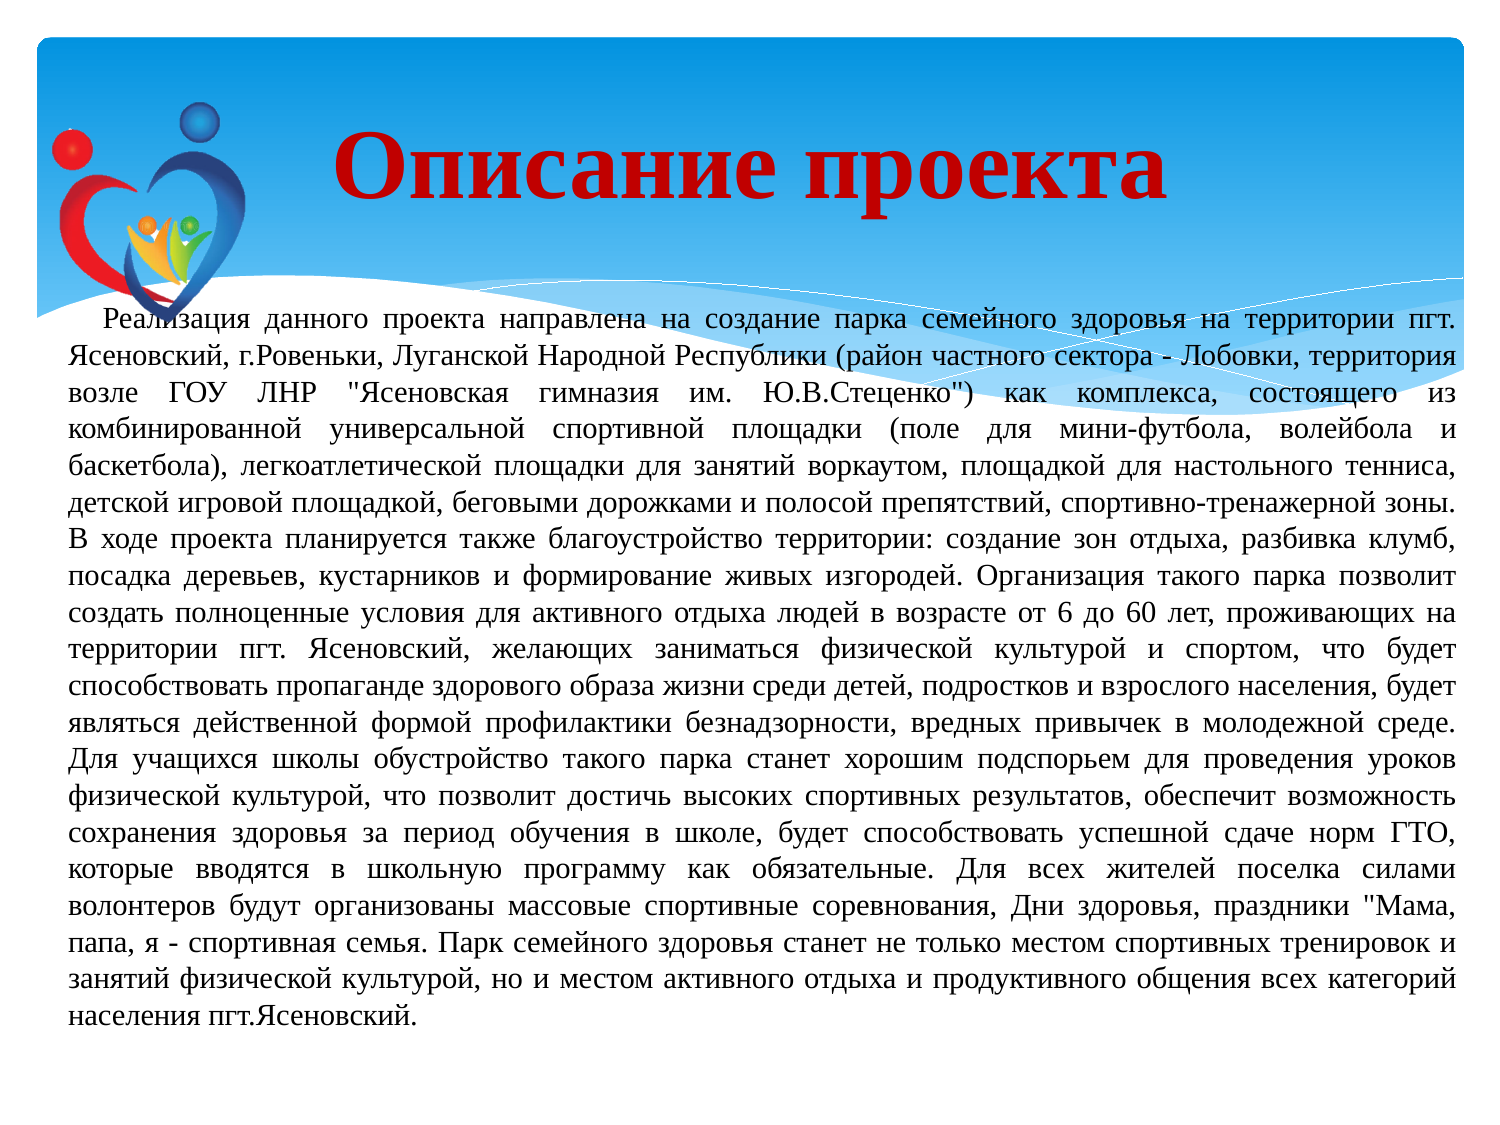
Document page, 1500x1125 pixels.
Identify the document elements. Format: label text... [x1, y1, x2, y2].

picture [17, 77, 290, 365]
list Реализация данного проекта направлена на создание парка семейного здоровья на территории пгт. Ясеновский, г.Ровеньки, Луганской Народной Республики (район частного сектора - Лобовки, территория возле ГОУ ЛНР "Ясеновская гимназия им. Ю.В.Стеценко") как комплекса, состоящего из комбинированной универсальной спортивной площадки (поле для мини-футбола, волейбола и баскетбола), легкоатлетической площадки для занятий воркаутом, площадкой для настольного тенниса, детской игровой площадкой, беговыми дорожками и полосой препятствий, спортивно-тренажерной зоны. В ходе проекта планируется также благоустройство территории: создание зон отдыха, разбивка клумб, посадка деревьев, кустарников и формирование живых изгородей. Организация такого парка позволит создать полноценные условия для активного отдыха людей в возрасте от 6 до 60 лет, проживающих на территории пгт. Ясеновский, желающих заниматься физической культурой и спортом, что будет способствовать пропаганде здорового образа жизни среди детей, подростков и взрослого населения, будет являться действенной формой профилактики безнадзорности, вредных привычек в молодежной среде. Для учащихся школы обустройство такого парка станет хорошим подспорьем для проведения уроков физической культурой, что позволит достичь высоких спортивных результатов, обеспечит возможность сохранения здоровья за период обучения в школе, будет способствовать успешной сдаче норм ГТО, которые вводятся в школьную программу как обязательные. Для всех жителей поселка силами волонтеров будут организованы массовые спортивные соревнования, Дни здоровья, праздники "Мама, папа, я - спортивная семья. Парк семейного здоровья станет не только местом спортивных тренировок и занятий физической культурой, но и местом активного отдыха и продуктивного общения всех категорий населения пгт.Ясеновский. [53, 290, 1471, 1047]
title Описание проекта [75, 55, 1425, 261]
